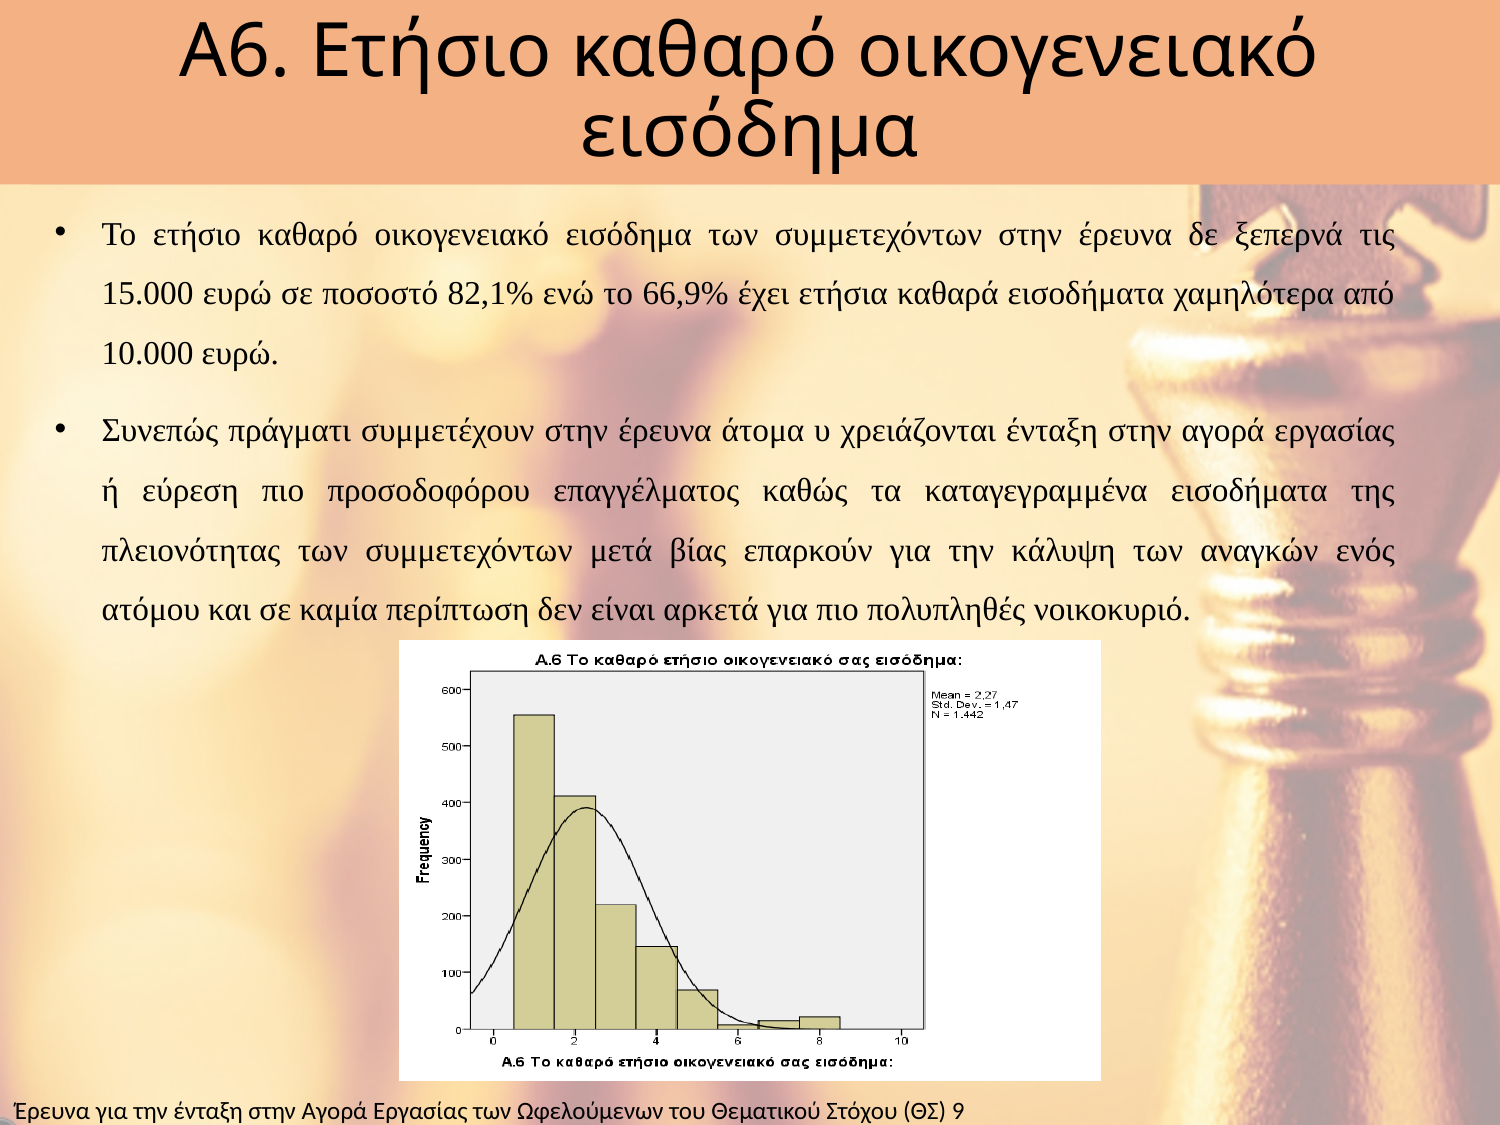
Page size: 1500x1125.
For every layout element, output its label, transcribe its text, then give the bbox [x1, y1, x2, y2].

picture [399, 640, 1101, 1081]
title Α6. Ετήσιο καθαρό οικογενειακό εισόδημα [0, 0, 1500, 185]
text_box Έρευνα για την ένταξη στην Αγορά Εργασίας των Ωφελούμενων του Θεματικού Στόχου (ΘΣ) 9 [0, 1087, 1475, 1125]
text_box Το ετήσιο καθαρό οικογενειακό εισόδημα των συμμετεχόντων στην έρευνα δε ξεπερνά τις 15.000 ευρώ σε ποσοστό 82,1% ενώ το 66,9% έχει ετήσια καθαρά εισοδήματα χαμηλότερα από 10.000 ευρώ. Συνεπώς πράγματι συμμετέχουν στην έρευνα άτομα υ χρειάζονται ένταξη στην αγορά εργασίας ή εύρεση πιο προσοδοφόρου επαγγέλματος καθώς τα καταγεγραμμένα εισοδήματα της πλειονότητας των συμμετεχόντων μετά βίας επαρκούν για την κάλυψη των αναγκών ενός ατόμου και σε καμία περίπτωση δεν είναι αρκετά για πιο πολυπληθές νοικοκυριό. [39, 184, 1412, 635]
